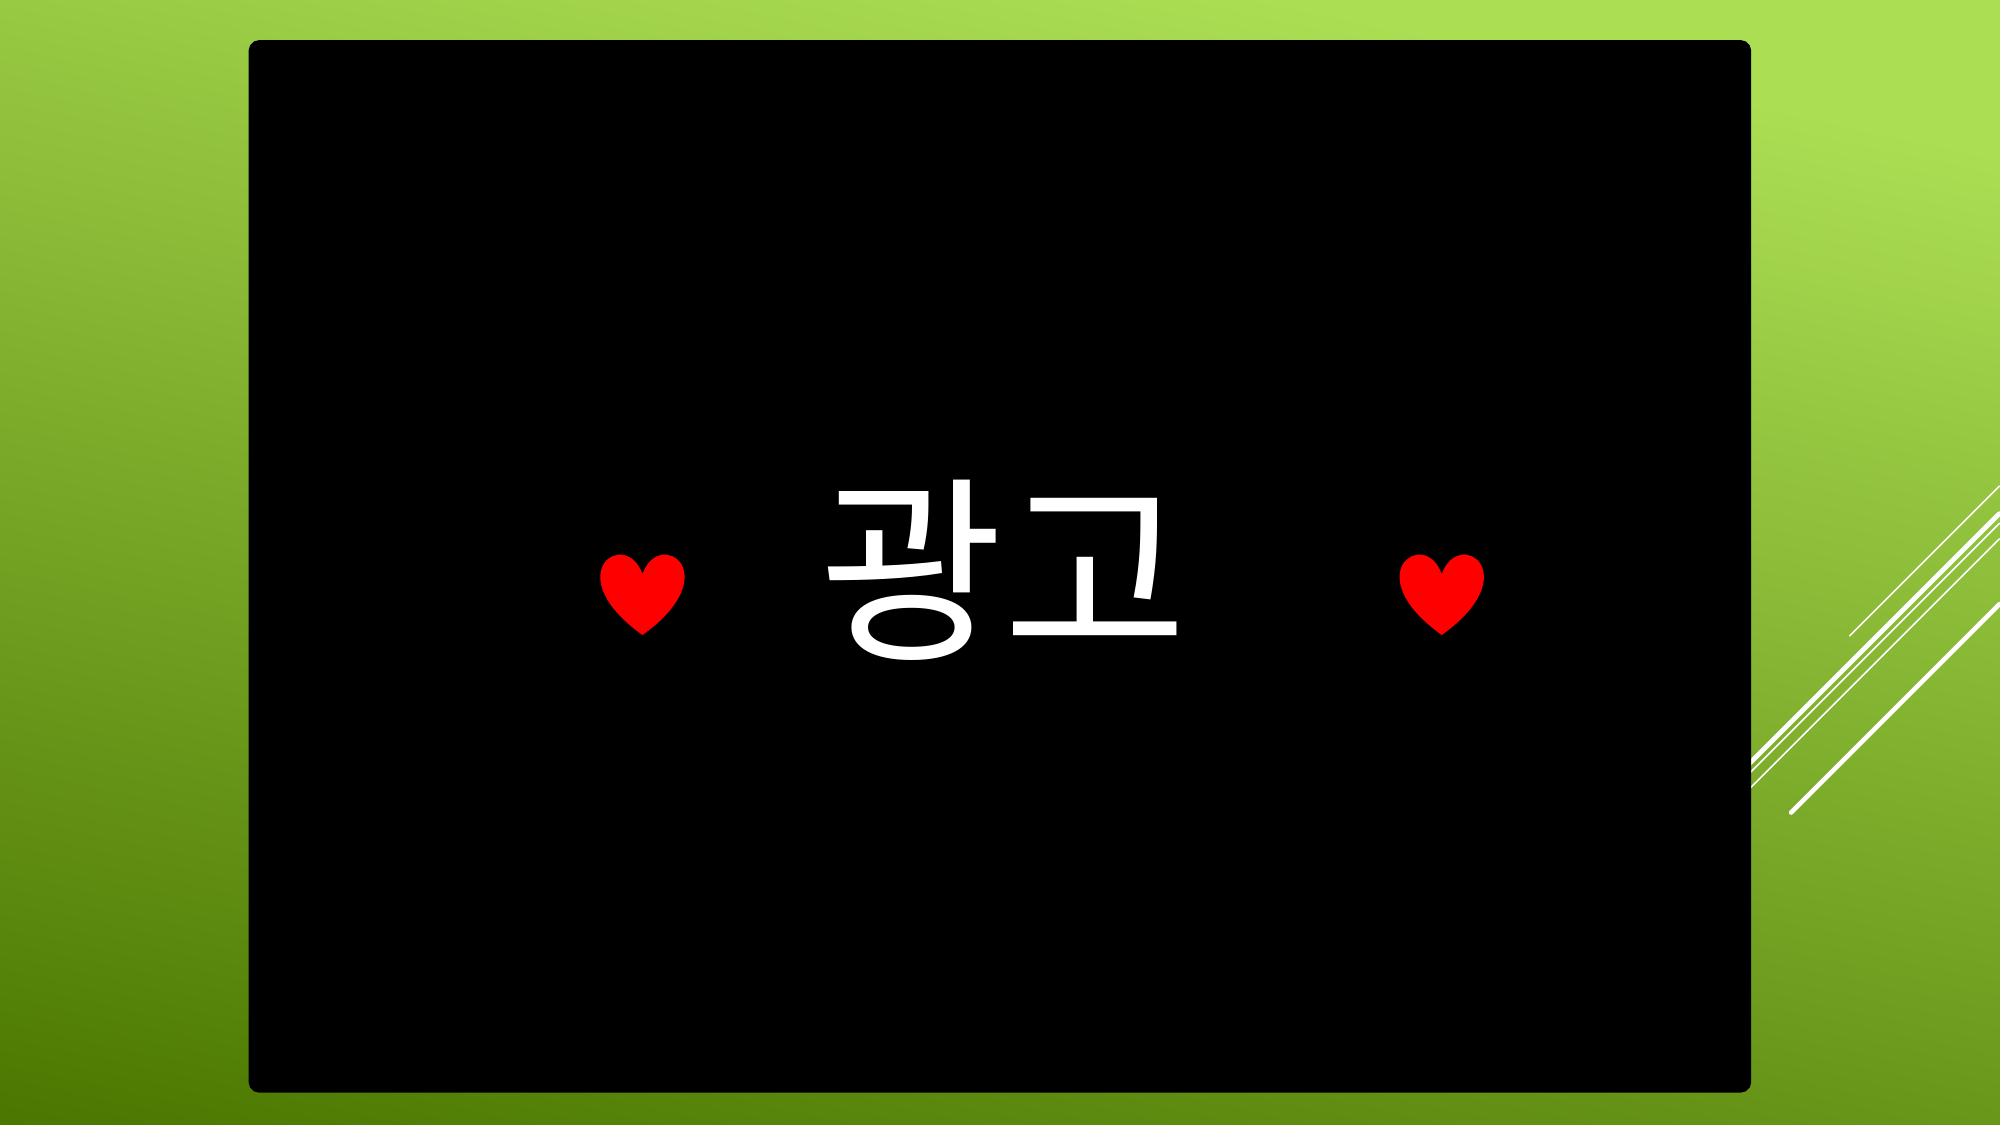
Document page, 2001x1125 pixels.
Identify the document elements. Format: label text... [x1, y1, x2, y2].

text_box [599, 553, 686, 637]
text_box [1398, 553, 1486, 637]
text_box 광고 [621, 437, 1442, 693]
text_box [248, 40, 1752, 1093]
